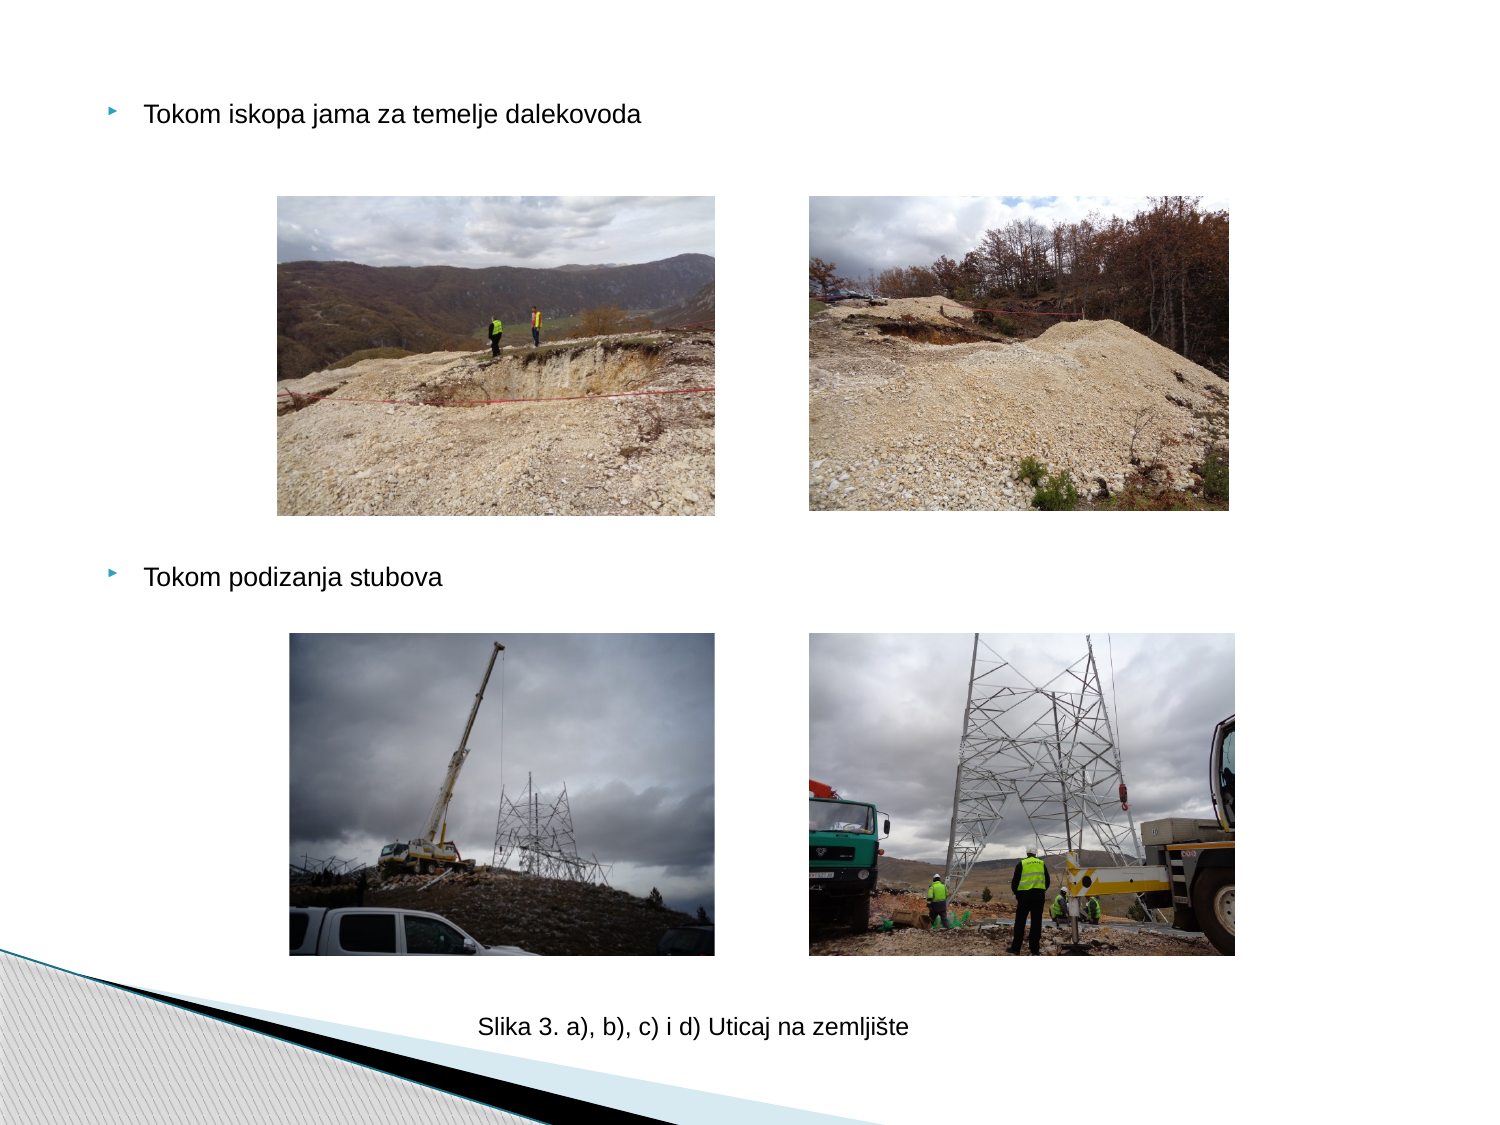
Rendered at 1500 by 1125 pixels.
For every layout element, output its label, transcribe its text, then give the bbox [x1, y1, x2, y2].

picture [277, 196, 715, 516]
picture [808, 195, 1229, 511]
list Tokom iskopa jama za temelje dalekovoda Tokom podizanja stubova Slika 3. a), b), c) i d) Uticaj na zemljište [76, 90, 1427, 1058]
picture [288, 633, 715, 957]
picture [808, 633, 1235, 956]
